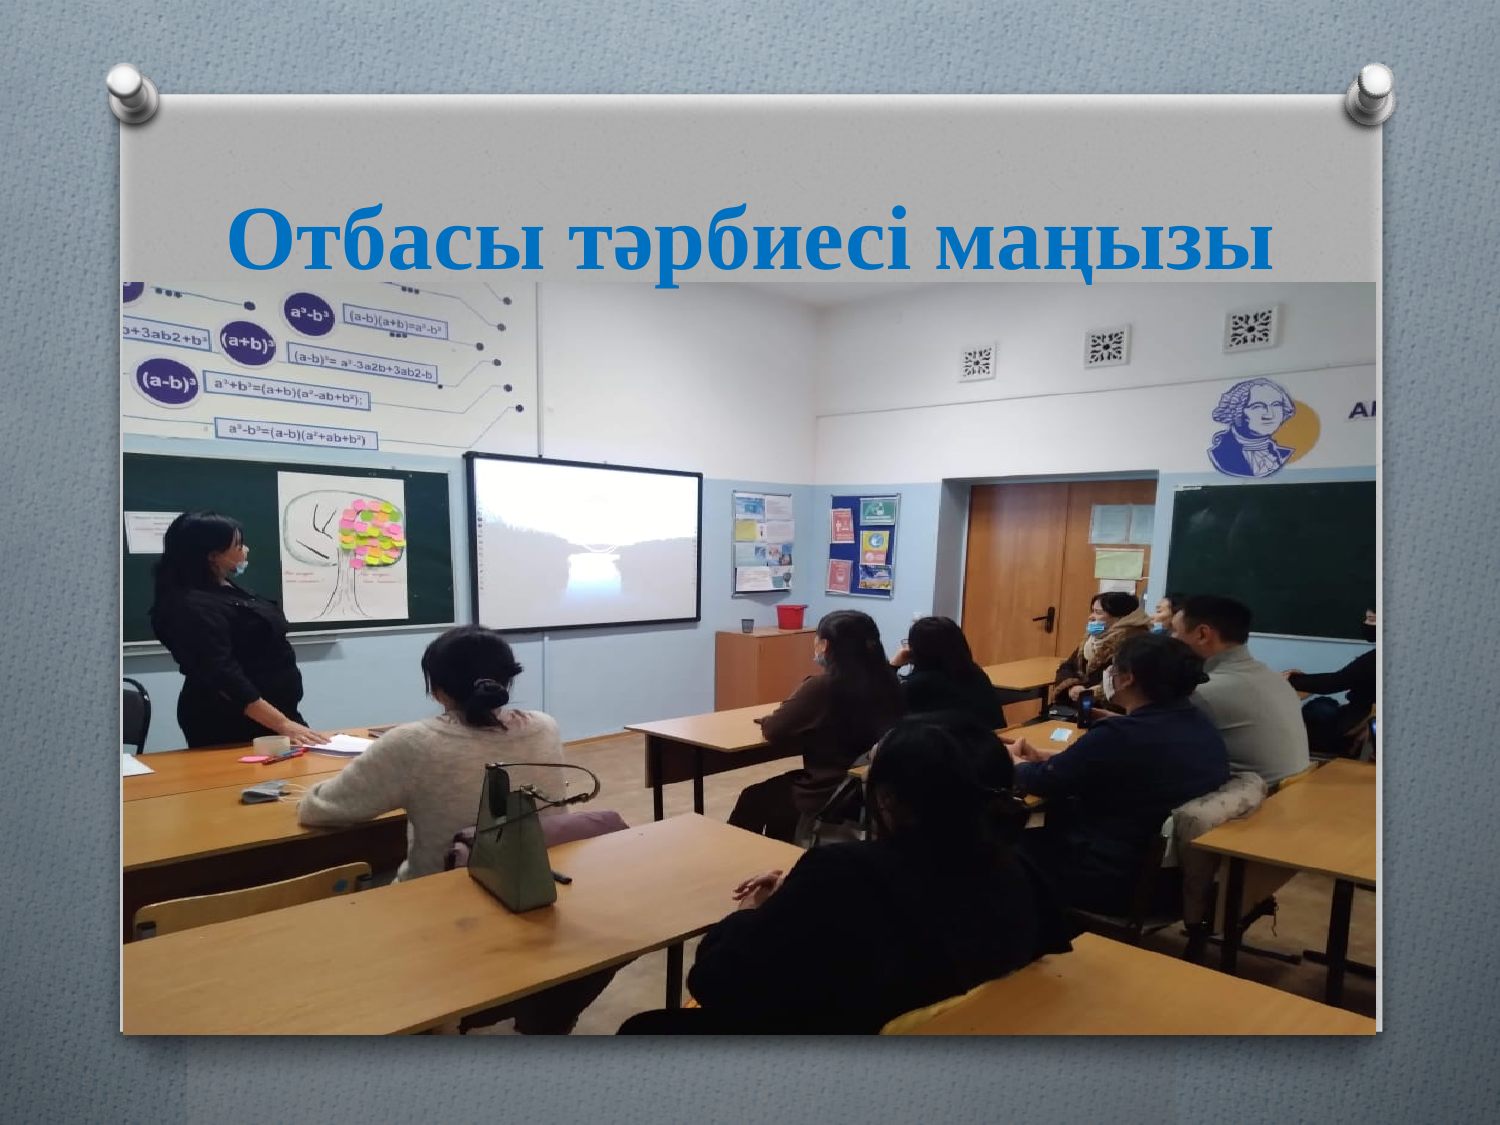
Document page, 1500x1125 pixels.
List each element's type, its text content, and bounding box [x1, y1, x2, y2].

picture [75, 30, 197, 152]
title Отбасы тәрбиесі маңызы [179, 134, 1323, 282]
picture [1317, 35, 1439, 156]
picture [0, 282, 1500, 1125]
